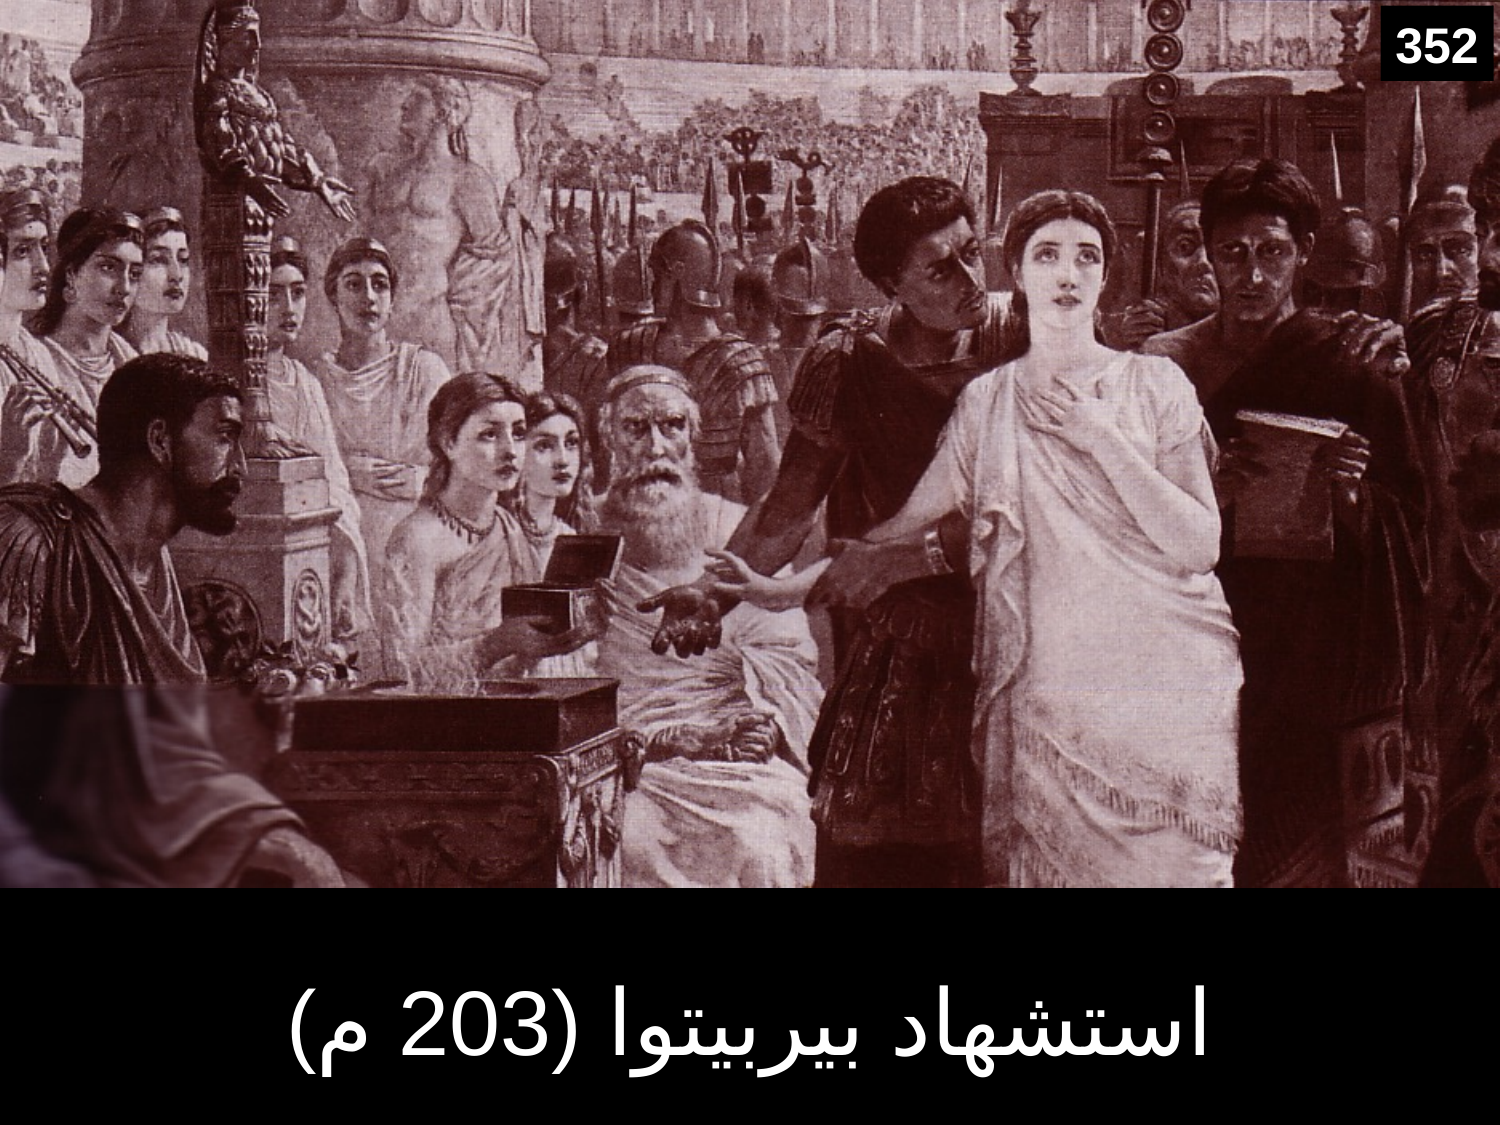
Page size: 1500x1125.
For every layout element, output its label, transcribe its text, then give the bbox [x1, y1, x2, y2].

picture [0, 0, 1500, 888]
title استشهاد بيربيتوا (203 م) [0, 937, 1500, 1100]
